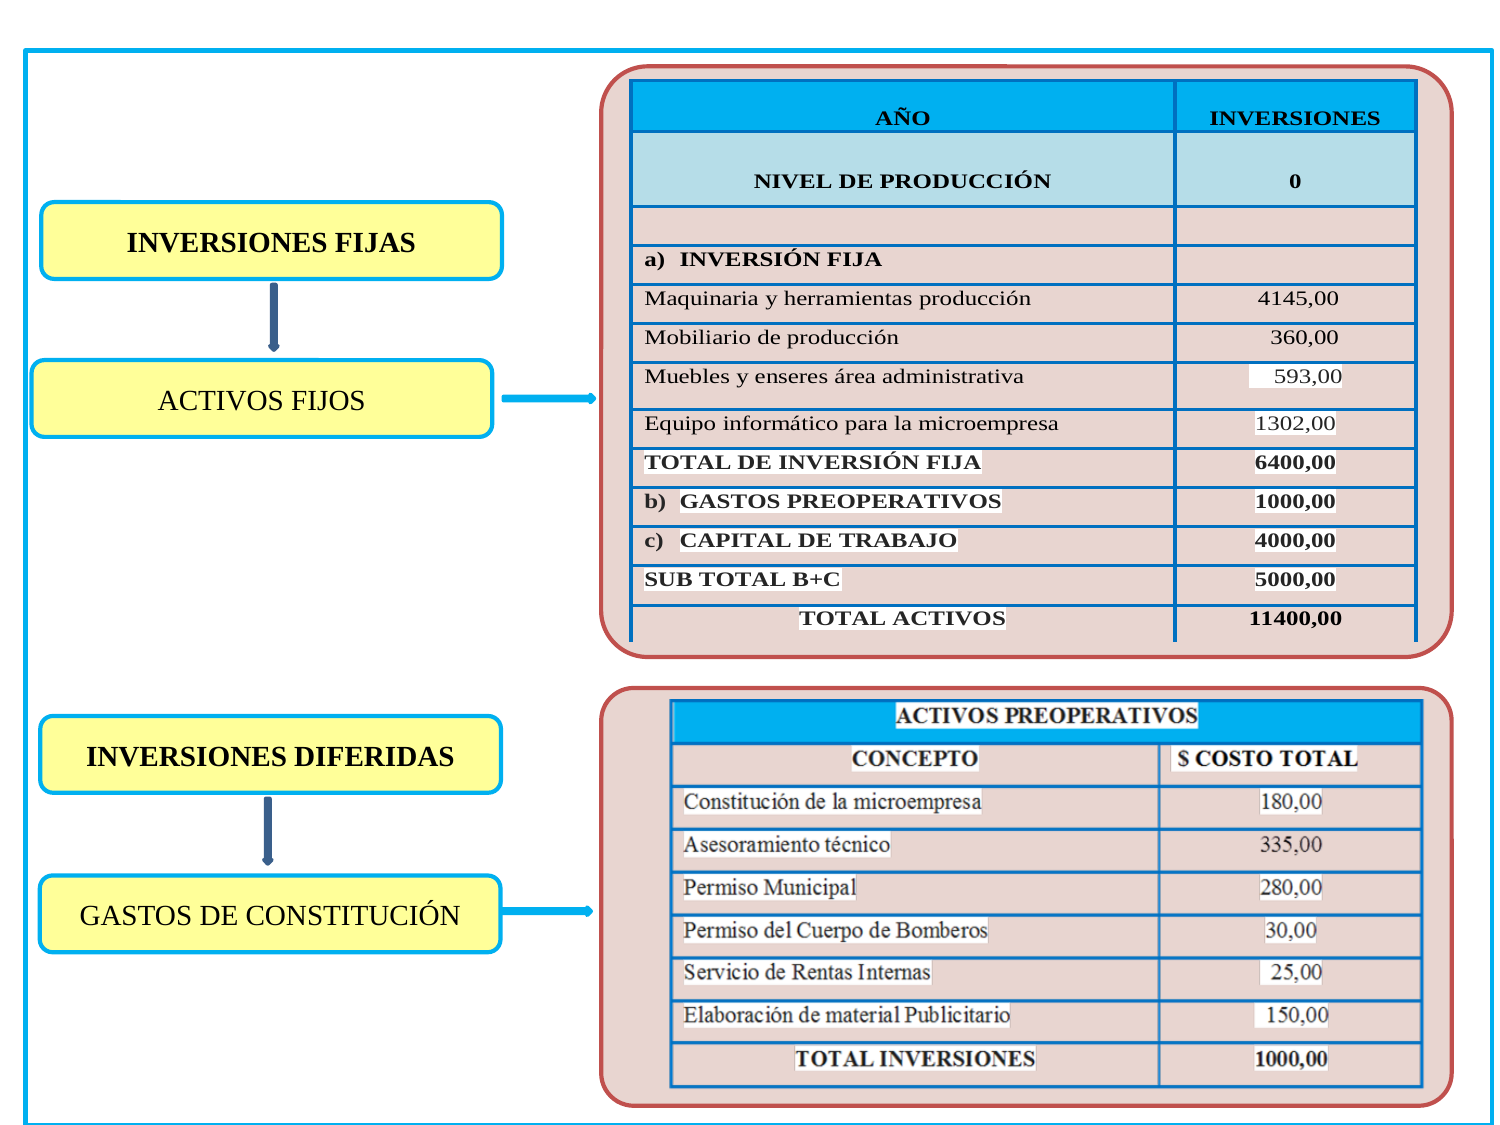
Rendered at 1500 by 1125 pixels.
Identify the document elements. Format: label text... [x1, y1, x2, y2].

text_box GASTOS DE CONSTITUCIÓN [37, 873, 503, 955]
text_box [501, 392, 595, 405]
subtitle [23, 48, 1494, 1125]
text_box INVERSIONES FIJAS [39, 199, 505, 282]
text_box [503, 905, 594, 917]
picture [655, 699, 1436, 1107]
text_box INVERSIONES DIFERIDAS [38, 713, 504, 795]
text_box [268, 282, 280, 352]
text_box [619, 649, 1435, 660]
text_box [599, 685, 1454, 1108]
text_box [262, 796, 274, 866]
picture [600, 78, 1436, 642]
text_box [614, 64, 1454, 649]
text_box ACTIVOS FIJOS [29, 357, 495, 439]
